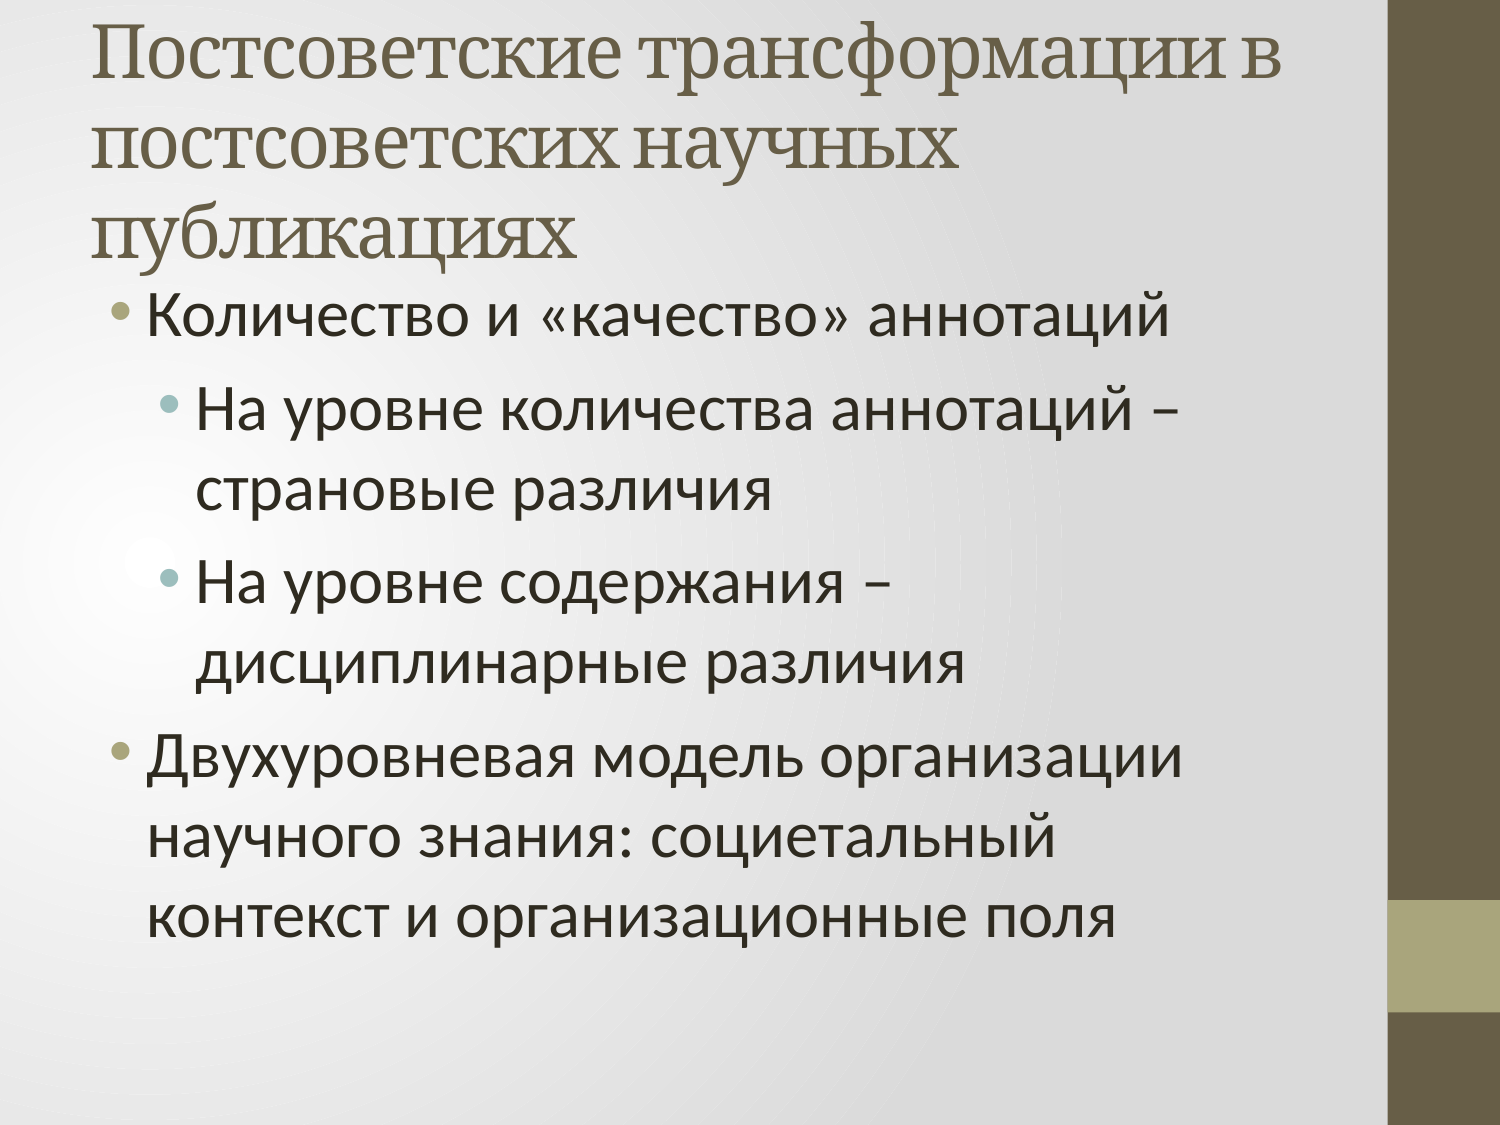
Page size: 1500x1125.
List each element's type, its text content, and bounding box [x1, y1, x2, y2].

title Постсоветские трансформации в постсоветских научных публикациях [75, 45, 1325, 233]
list Количество и «качество» аннотаций На уровне количества аннотаций – страновые различия На уровне содержания – дисциплинарные различия Двухуровневая модель организации научного знания: социетальный контекст и организационные поля [75, 262, 1325, 1050]
